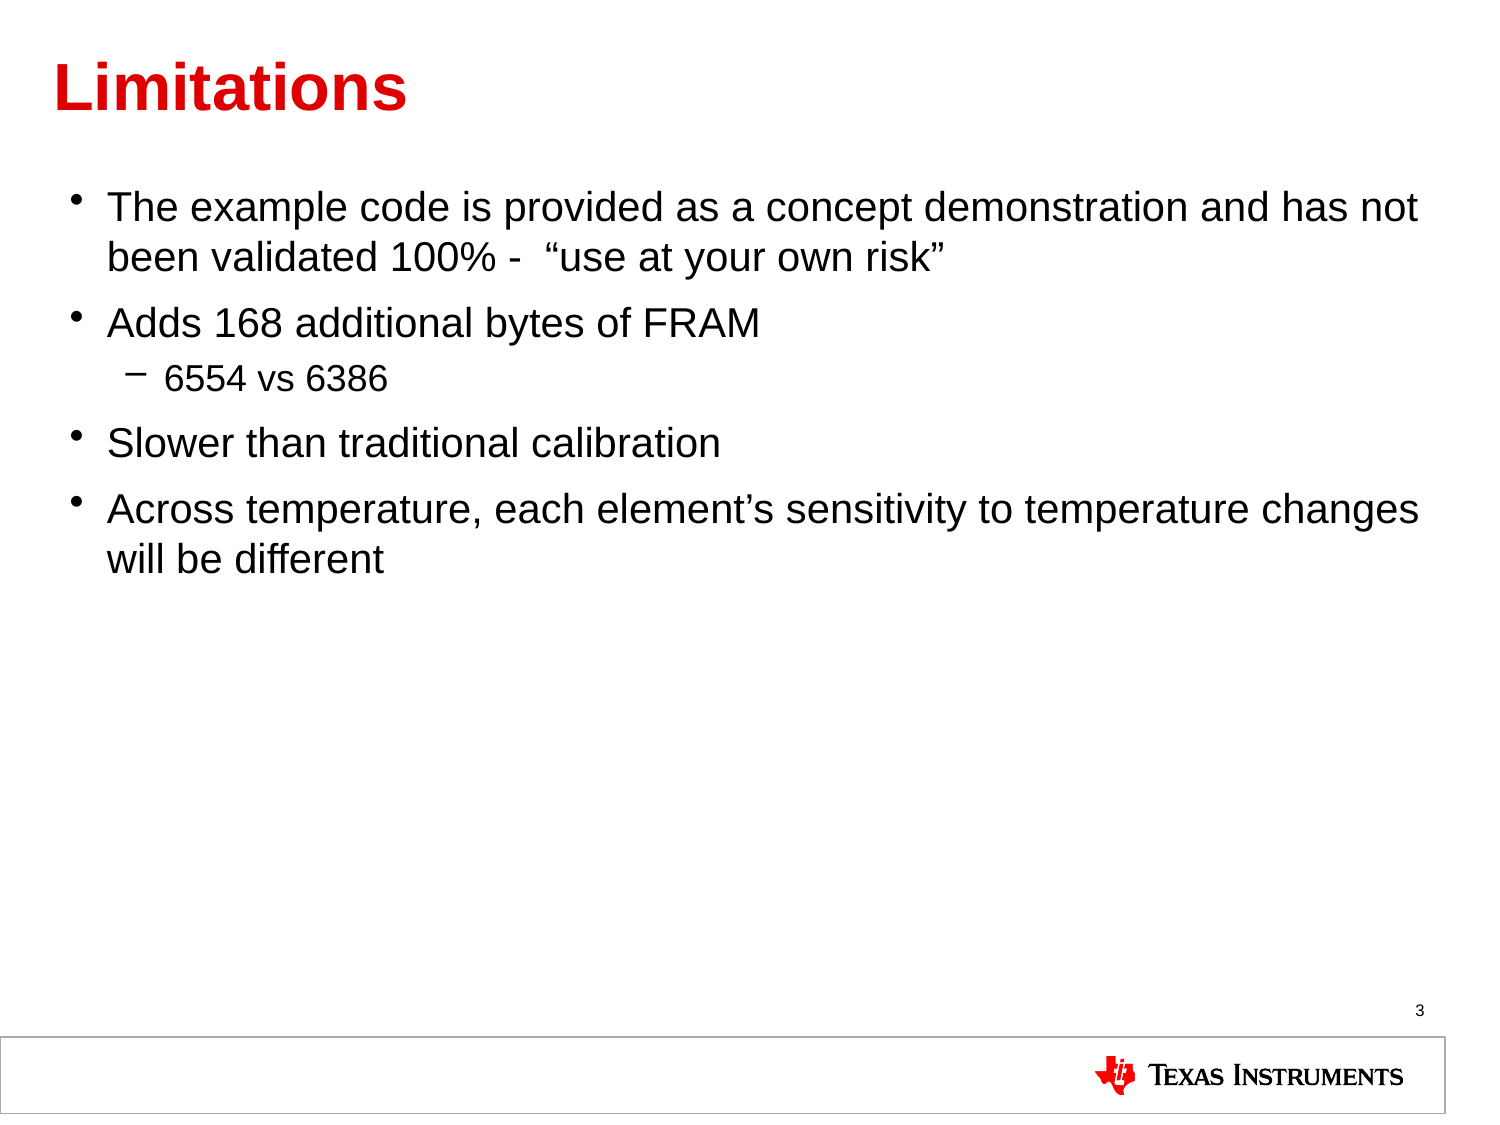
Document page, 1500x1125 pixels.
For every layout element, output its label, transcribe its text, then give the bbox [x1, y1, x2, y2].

slide_number 3 [1089, 992, 1440, 1027]
picture [1095, 1056, 1403, 1095]
list The example code is provided as a concept demonstration and has not been validated 100% - “use at your own risk” Adds 168 additional bytes of FRAM 6554 vs 6386 Slower than traditional calibration Across temperature, each element’s sensitivity to temperature changes will be different [54, 171, 1444, 984]
title Limitations [37, 23, 1426, 158]
